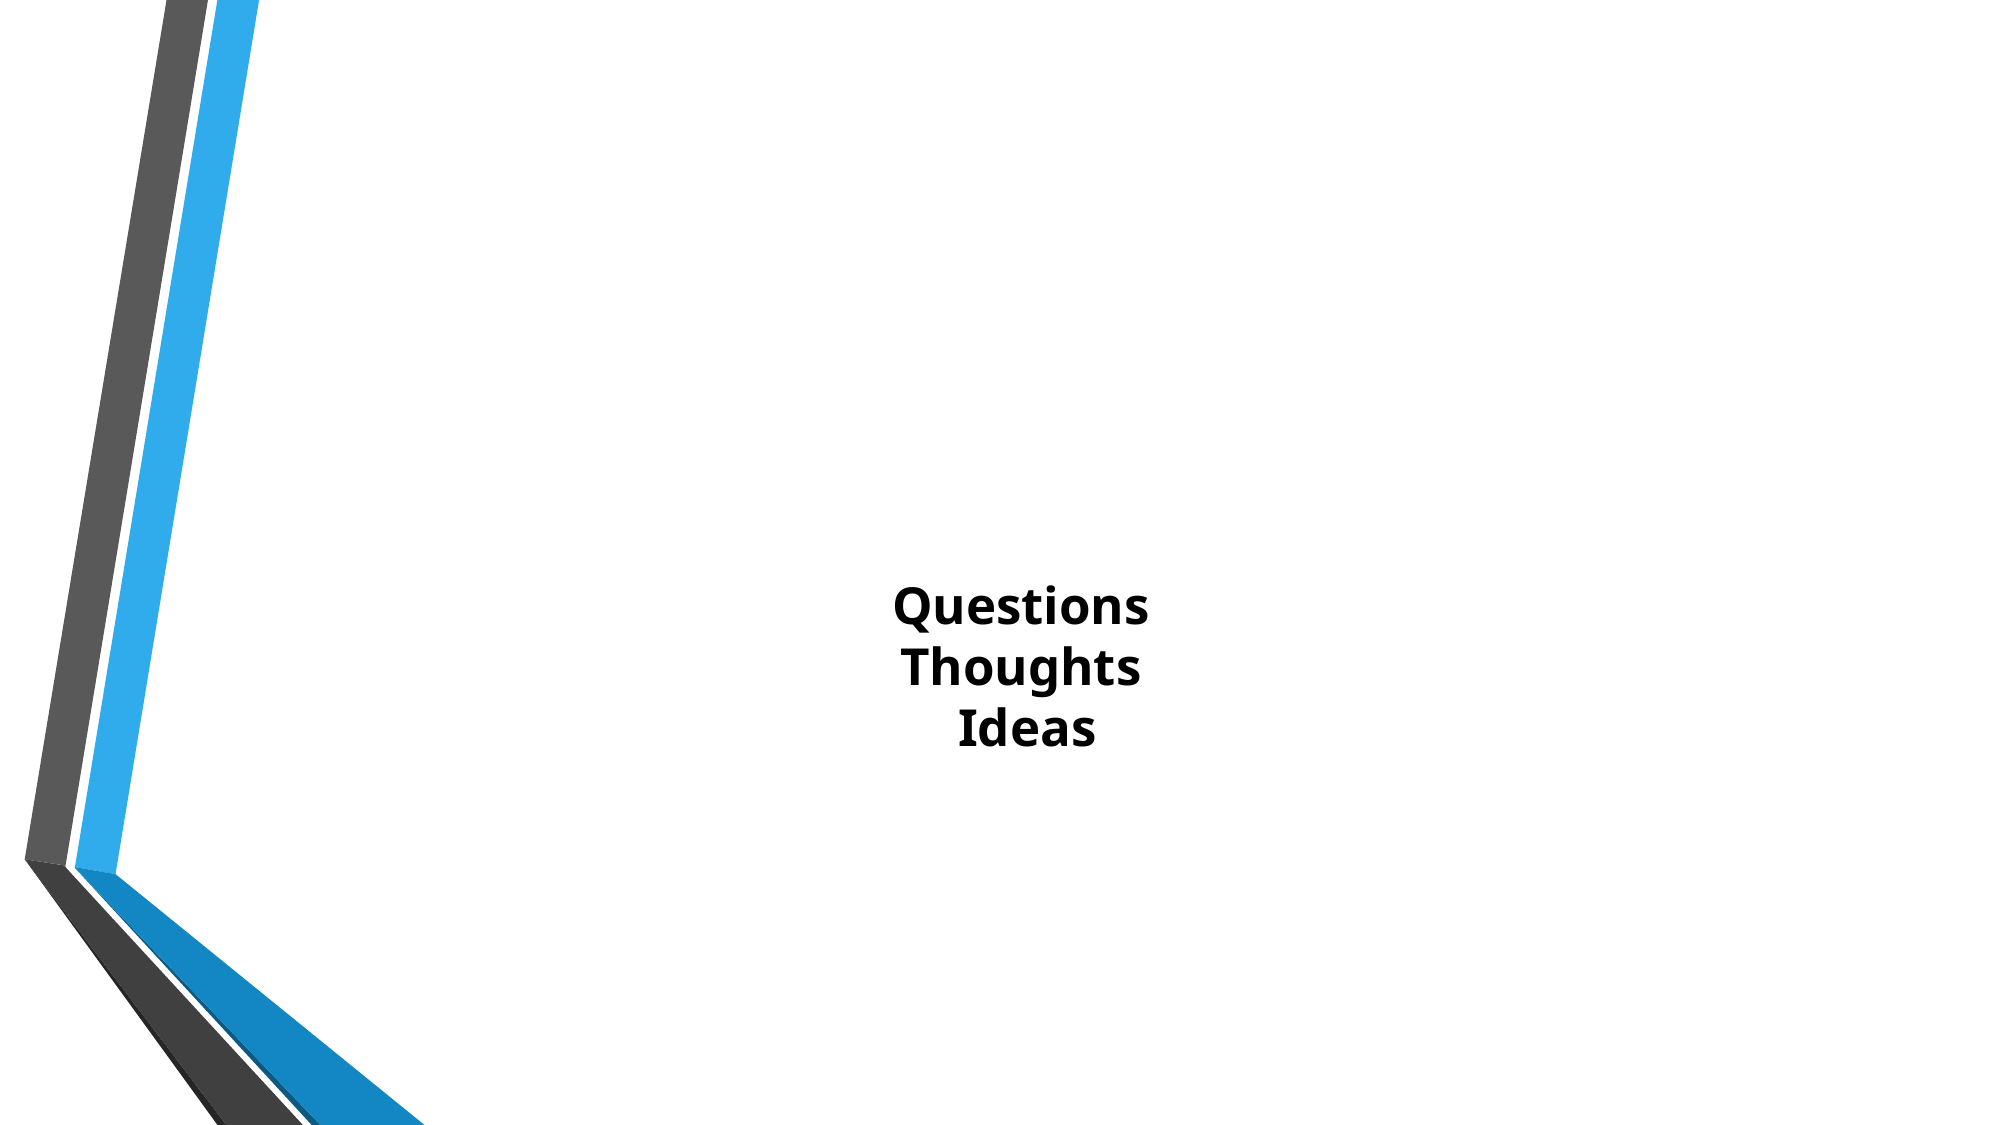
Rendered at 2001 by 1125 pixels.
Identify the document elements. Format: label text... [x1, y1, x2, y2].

title Questions Thoughts Ideas [167, 562, 1888, 829]
